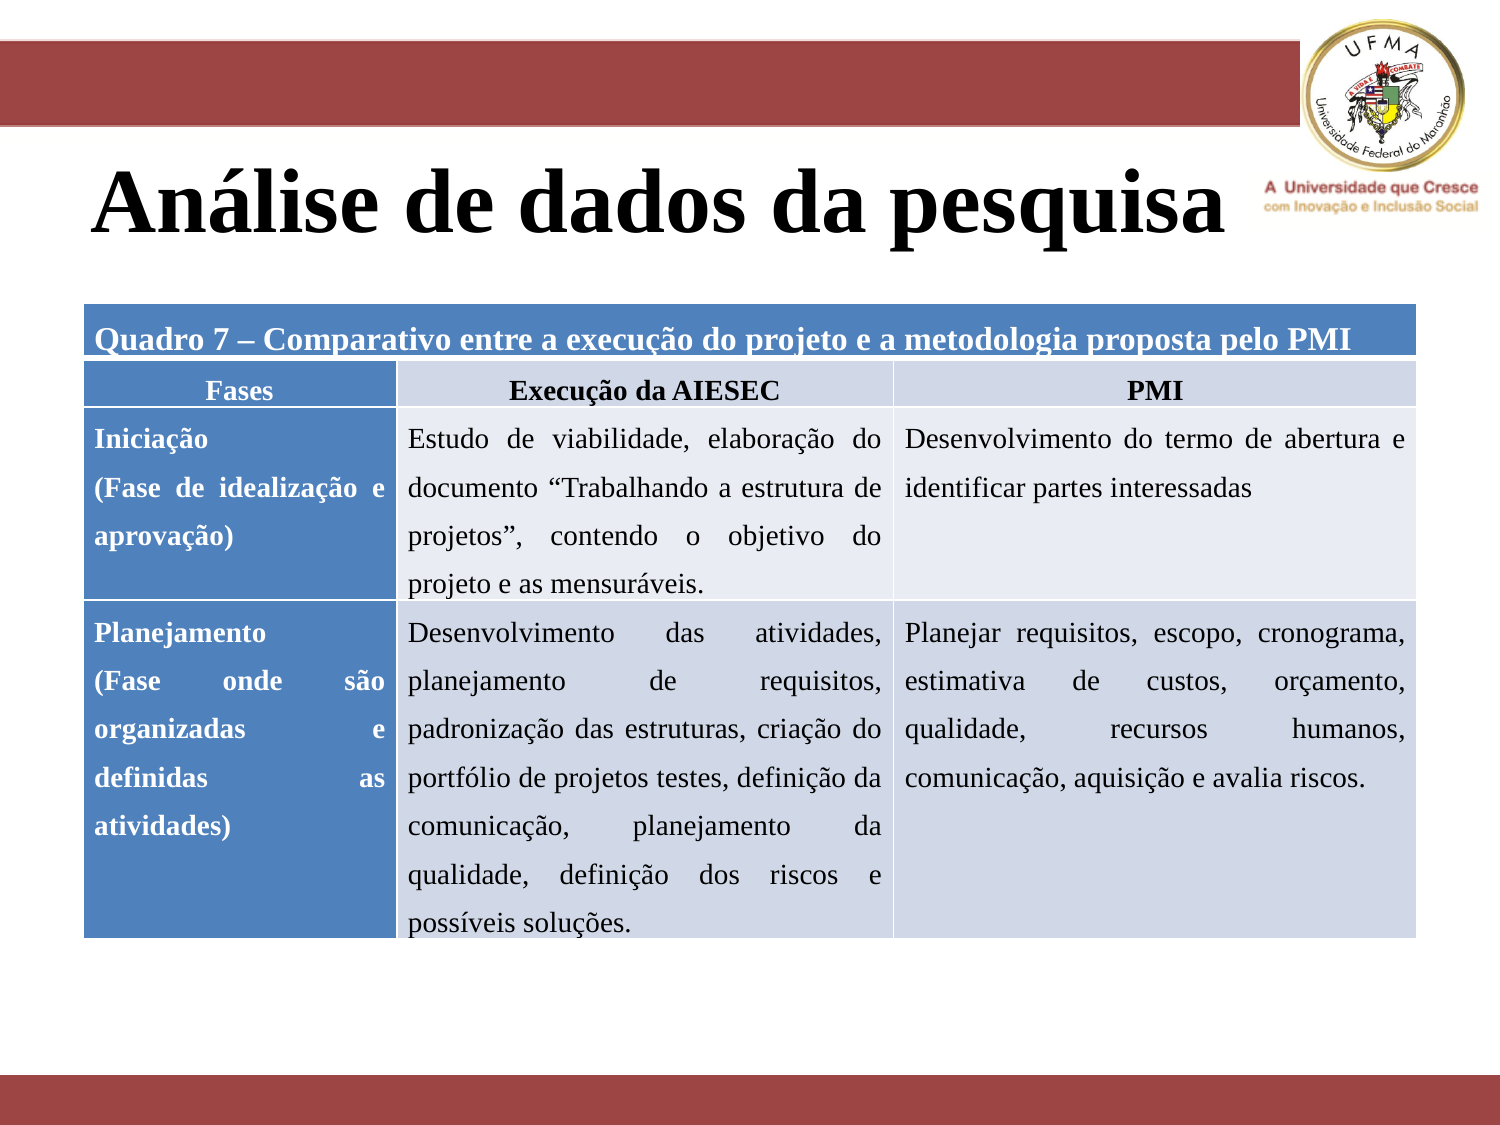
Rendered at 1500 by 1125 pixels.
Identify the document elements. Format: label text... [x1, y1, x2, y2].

table_cell PMI [894, 361, 1416, 406]
table_header Quadro 7 – Comparativo entre a execução do projeto e a metodologia proposta pelo PMI [84, 304, 1416, 355]
table_cell Planejamento (Fase onde são organizadas e definidas as atividades) [84, 601, 396, 938]
title Análise de dados da pesquisa [75, 124, 1425, 268]
picture [0, 1075, 1500, 1125]
table_cell Execução da AIESEC [398, 361, 893, 406]
table_cell Estudo de viabilidade, elaboração do documento “Trabalhando a estrutura de projetos”, contendo o objetivo do projeto e as mensuráveis. [398, 408, 893, 599]
table_cell Planejar requisitos, escopo, cronograma, estimativa de custos, orçamento, qualidade, recursos humanos, comunicação, aquisição e avalia riscos. [894, 601, 1416, 938]
picture [0, 19, 1500, 231]
table_cell Iniciação (Fase de idealização e aprovação) [84, 408, 396, 599]
table_cell Desenvolvimento do termo de abertura e identificar partes interessadas [894, 408, 1416, 599]
table_cell Fases [84, 361, 396, 406]
table_cell Desenvolvimento das atividades, planejamento de requisitos, padronização das estruturas, criação do portfólio de projetos testes, definição da comunicação, planejamento da qualidade, definição dos riscos e possíveis soluções. [398, 601, 893, 938]
